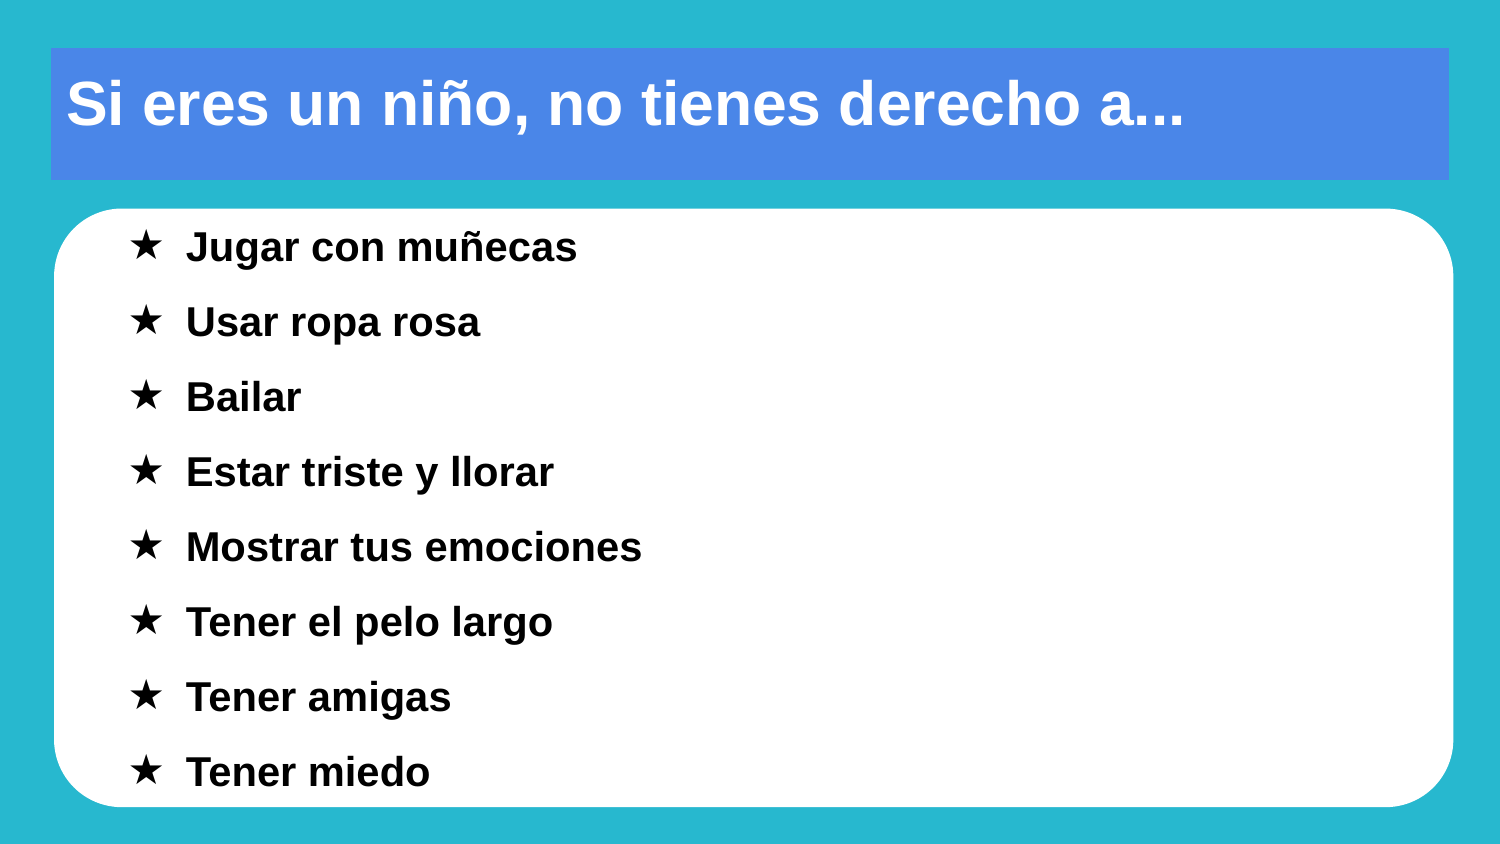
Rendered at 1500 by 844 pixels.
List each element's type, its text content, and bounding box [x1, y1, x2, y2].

title Si eres un niño, no tienes derecho a... [51, 48, 1449, 180]
text_box [54, 214, 95, 801]
list Jugar con muñecas Usar ropa rosa Bailar Estar triste y llorar Mostrar tus emociones Tener el pelo largo Tener amigas Tener miedo [95, 180, 1453, 809]
